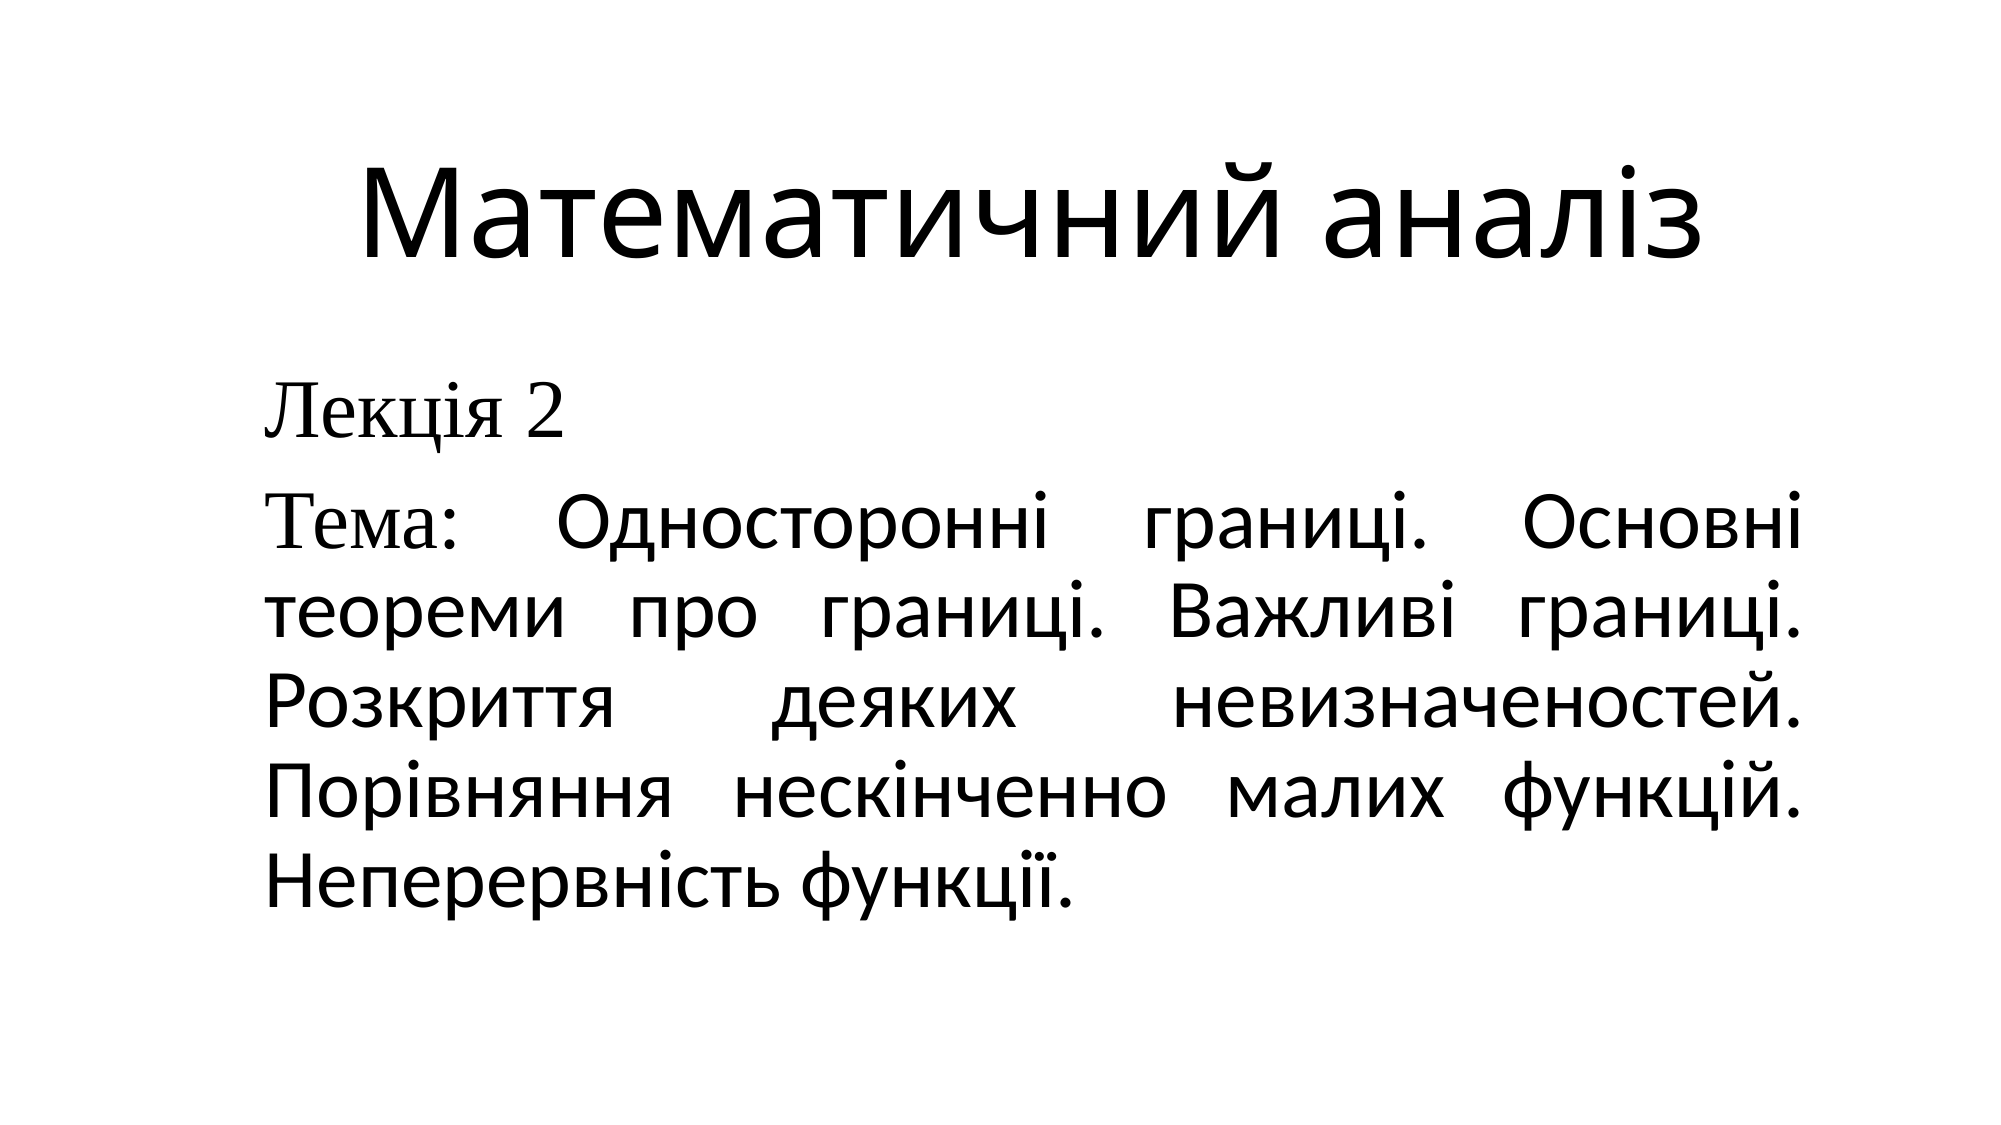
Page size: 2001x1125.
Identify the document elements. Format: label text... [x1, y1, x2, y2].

subtitle Лекція 2 Тема: Односторонні границі. Основні теореми про границі. Важливі границі. Розкриття деяких невизначеностей. Порівняння нескінченно малих функцій. Неперервність функції. [249, 357, 1822, 1017]
title Математичний аналіз [281, 107, 1782, 292]
